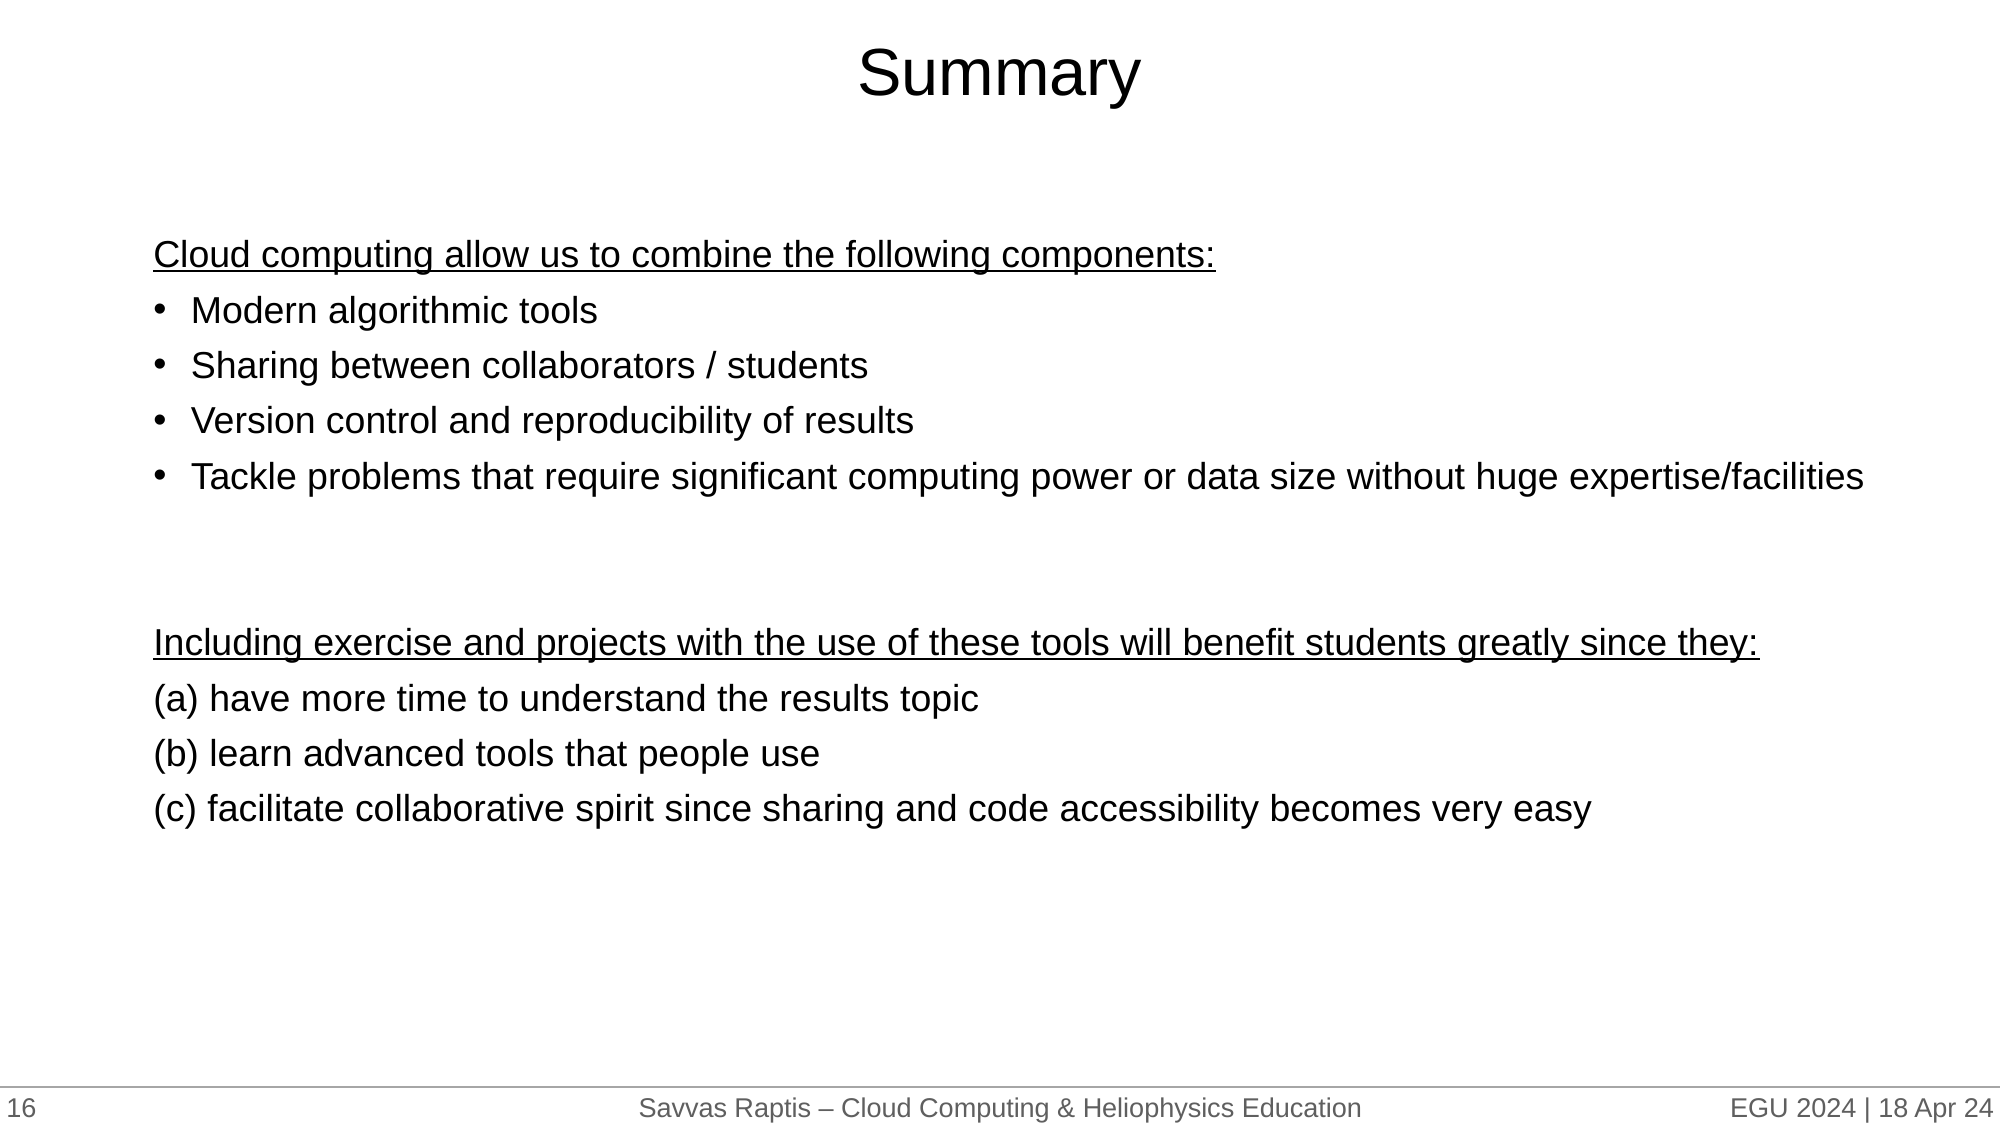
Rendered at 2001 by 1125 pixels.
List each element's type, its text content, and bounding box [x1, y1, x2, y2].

title Summary [94, 7, 1906, 130]
text_box Cloud computing allow us to combine the following components: Modern algorithmic tools Sharing between collaborators / students Version control and reproducibility of results Tackle problems that require significant computing power or data size without huge expertise/facilities Including exercise and projects with the use of these tools will benefit students greatly since they: (a) have more time to understand the results topic (b) learn advanced tools that people use (c) facilitate collaborative spirit since sharing and code accessibility becomes very easy [63, 222, 2000, 1036]
